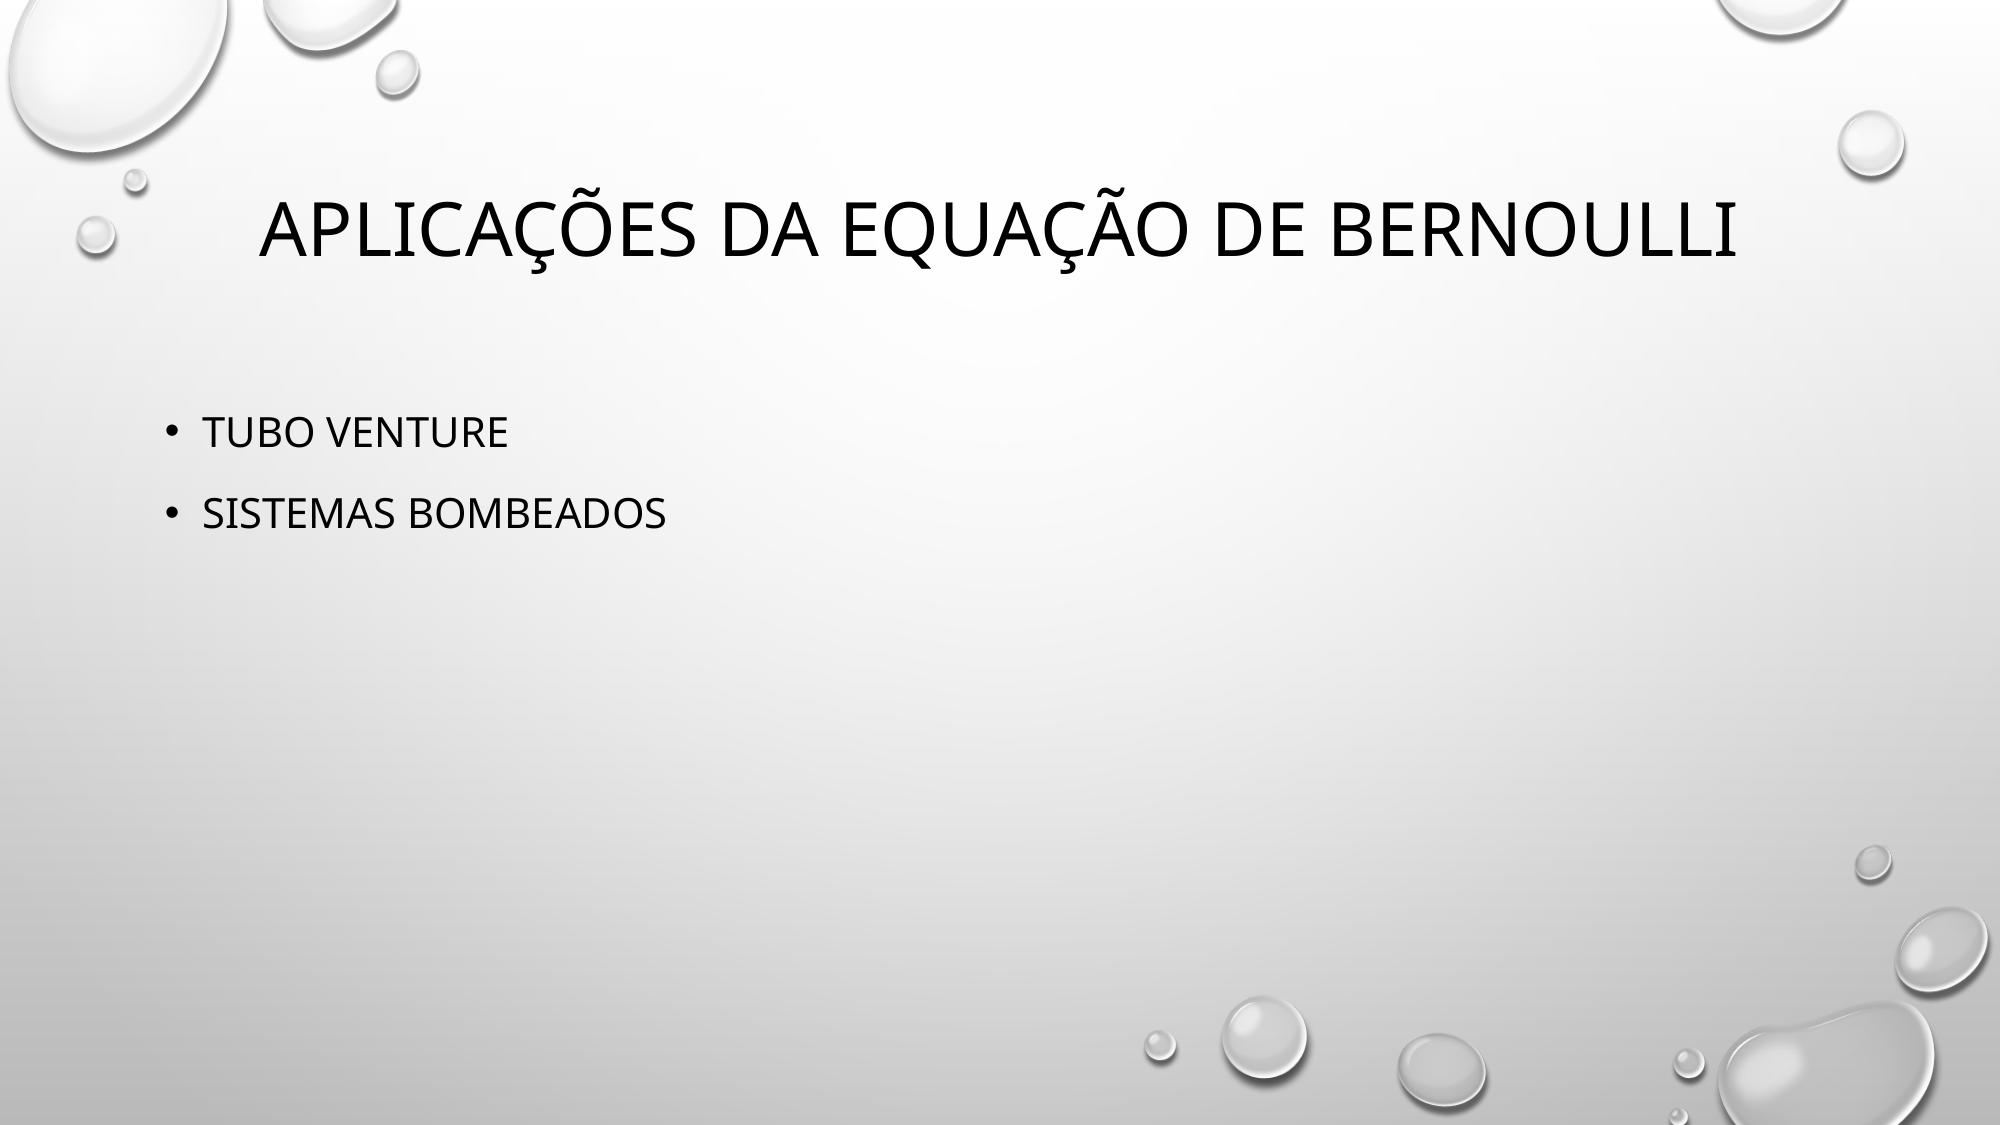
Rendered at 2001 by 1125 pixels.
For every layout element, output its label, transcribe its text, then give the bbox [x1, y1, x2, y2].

title Aplicações da equação de bernoulli [149, 101, 1851, 364]
list Tubo venture Sistemas bombeados [149, 388, 1850, 950]
picture [0, 0, 2000, 1125]
